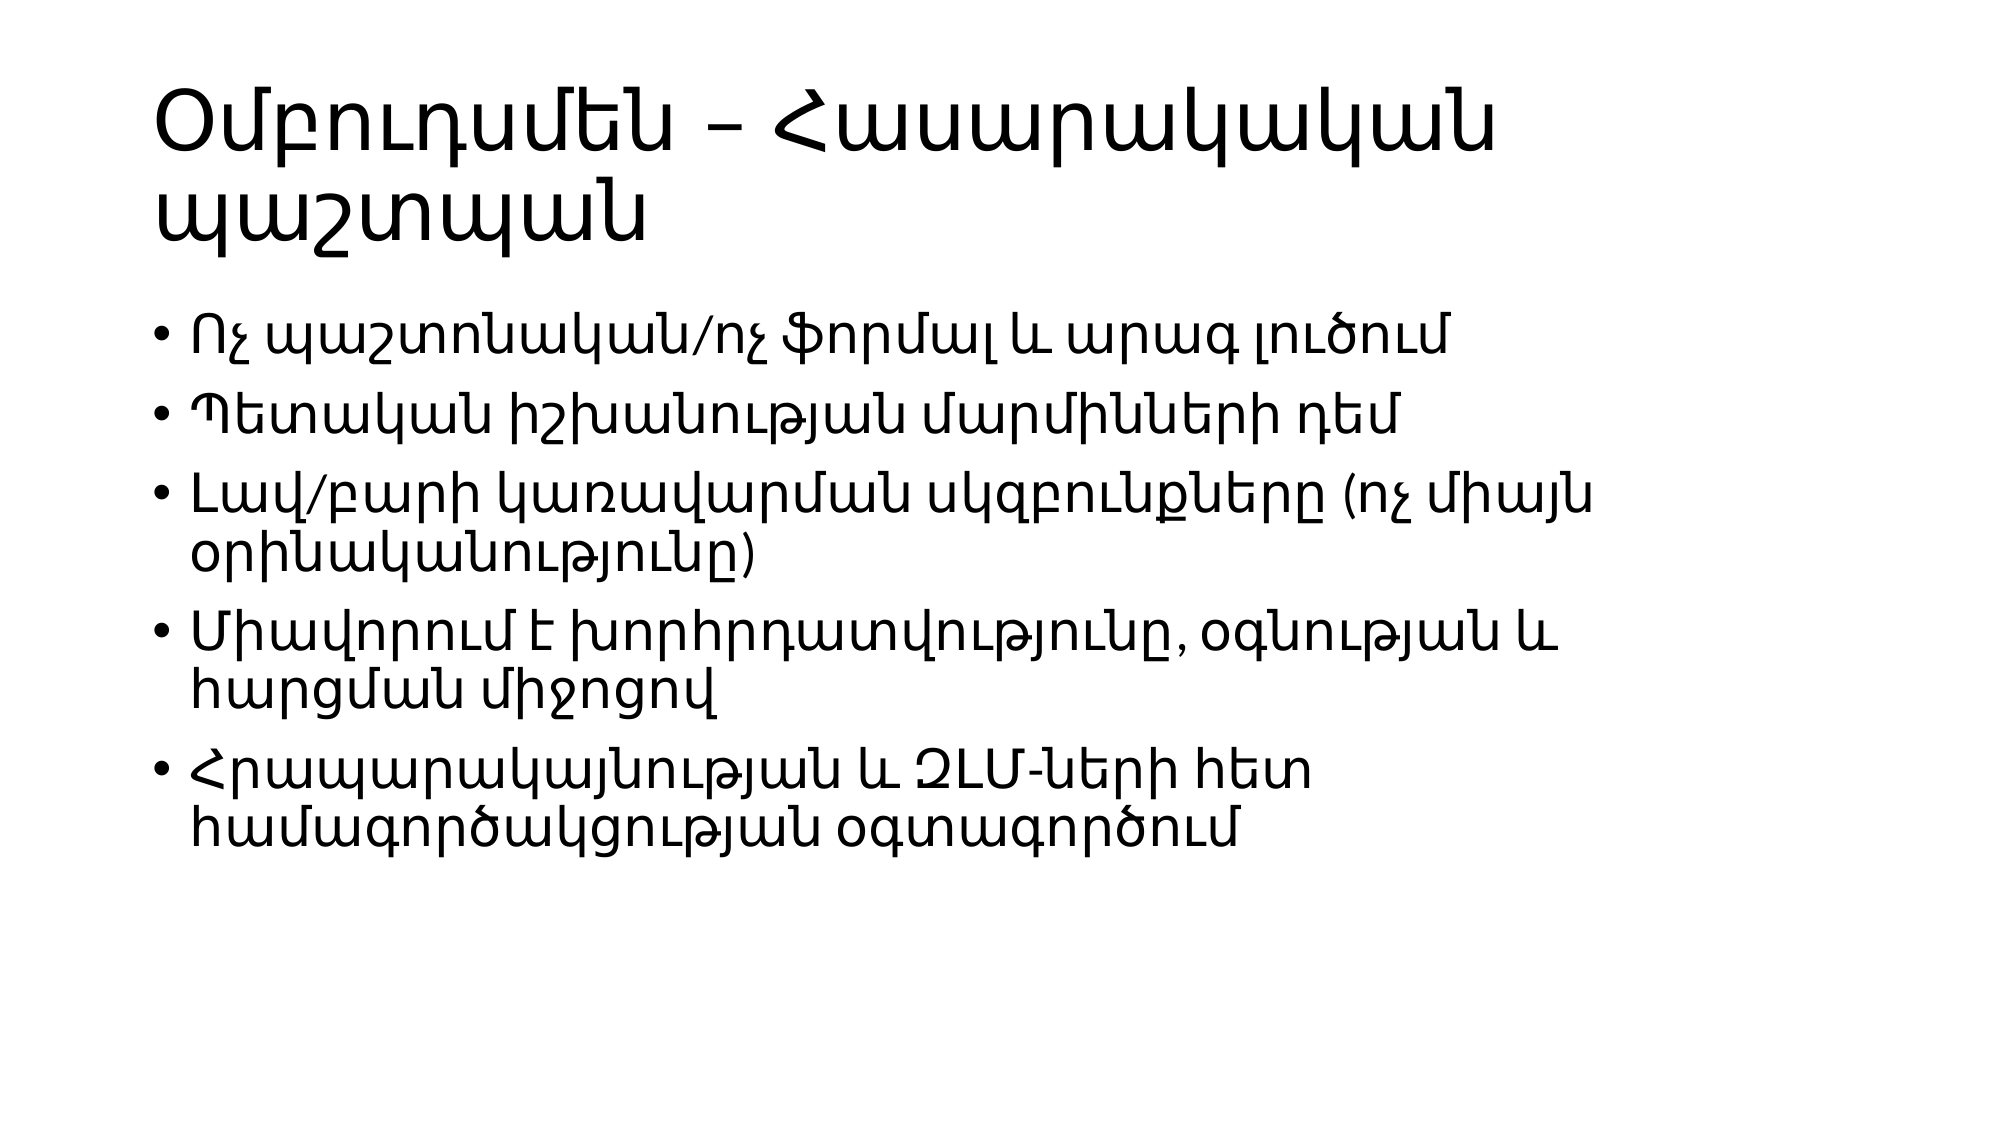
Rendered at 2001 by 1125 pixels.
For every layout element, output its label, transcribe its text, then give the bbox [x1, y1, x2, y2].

list Ոչ պաշտոնական/ոչ ֆորմալ և արագ լուծում Պետական իշխանության մարմինների դեմ Լավ/բարի կառավարման սկզբունքները (ոչ միայն օրինականությունը) Միավորում է խորհրդատվությունը, օգնության և հարցման միջոցով Հրապարակայնության և ԶԼՄ-ների հետ համագործակցության օգտագործում [137, 299, 1863, 1014]
title Օմբուդսմեն – Հասարակական պաշտպան [137, 59, 1863, 278]
